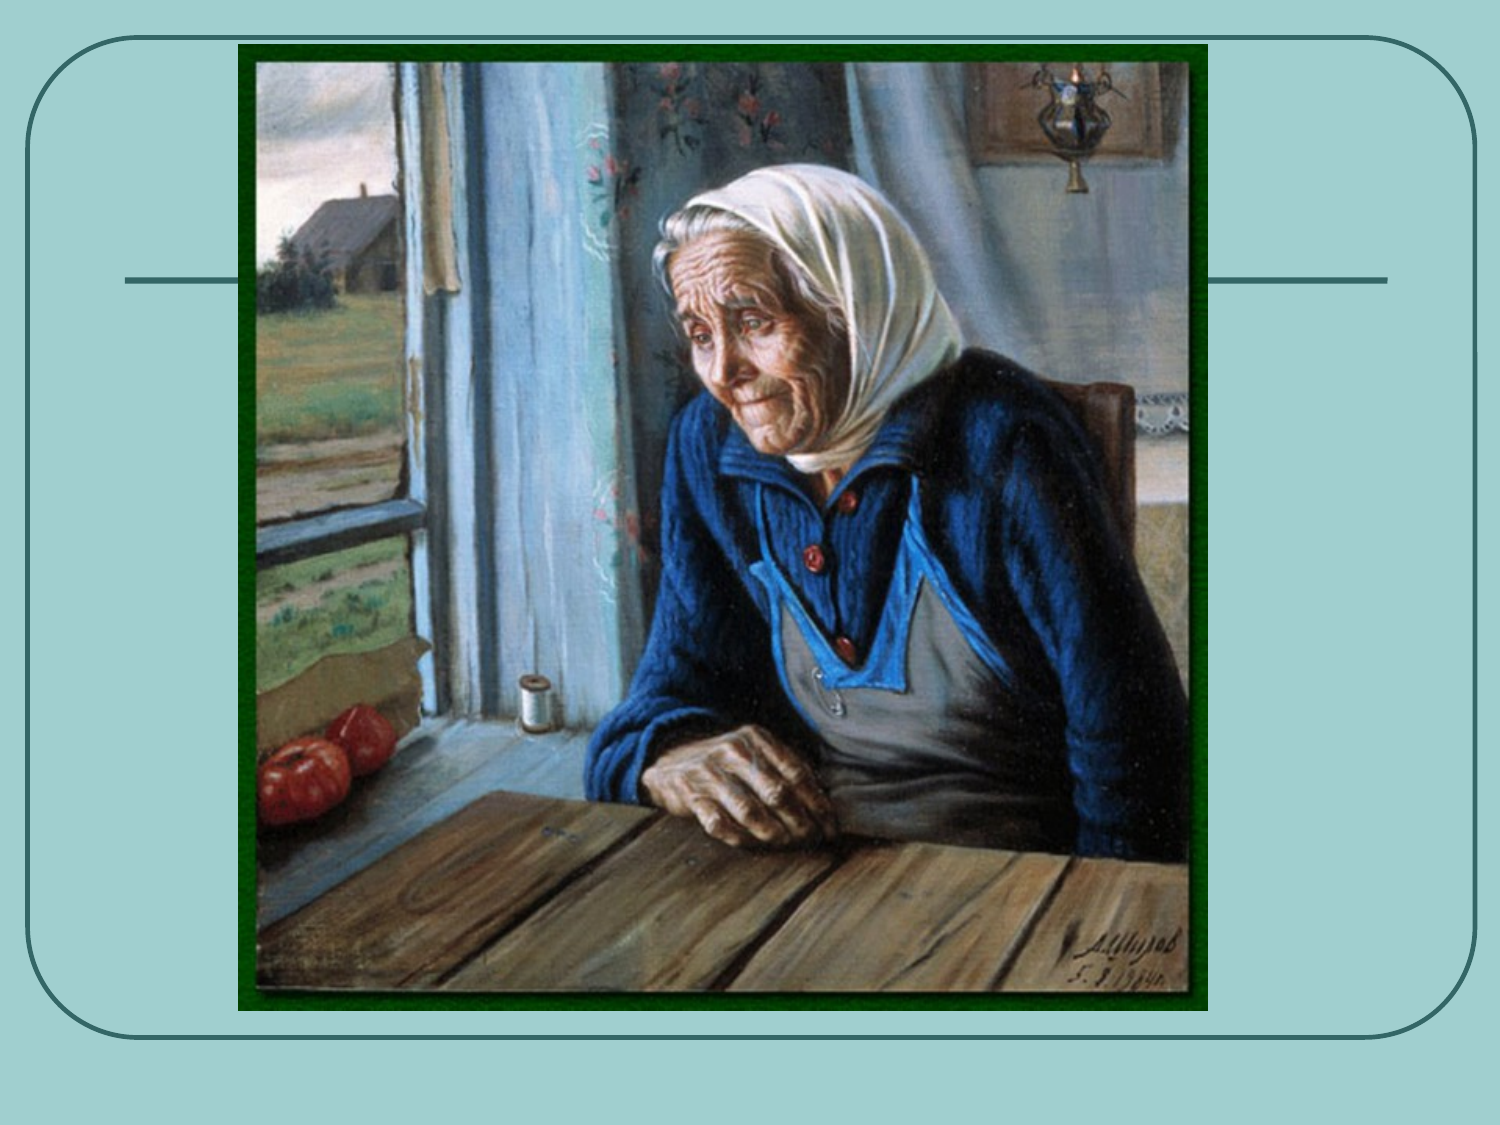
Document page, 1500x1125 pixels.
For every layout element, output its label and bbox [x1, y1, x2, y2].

picture [238, 44, 1208, 1011]
